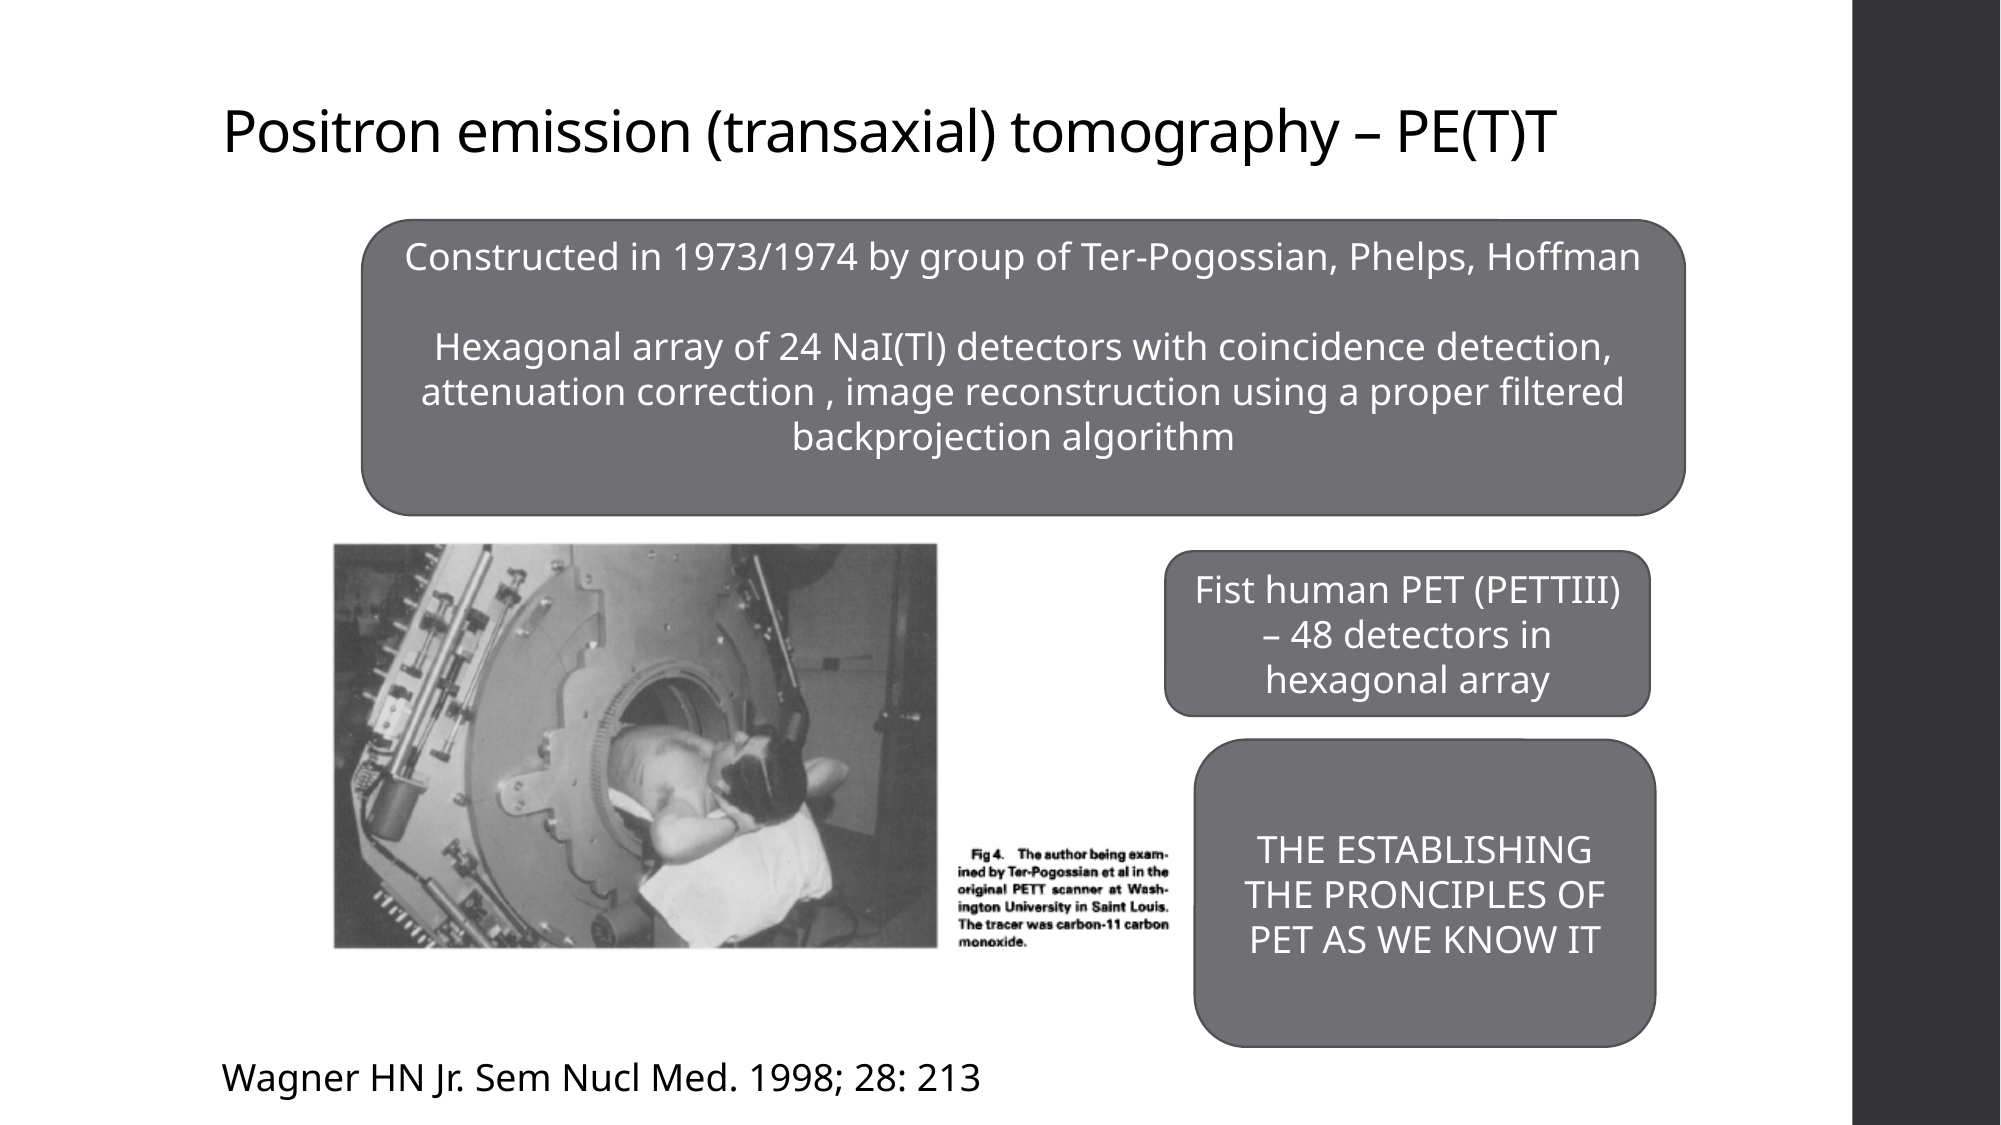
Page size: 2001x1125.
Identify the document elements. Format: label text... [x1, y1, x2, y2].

text_box Fist human PET (PETTIII) – 48 detectors in hexagonal array [1267, 550, 1651, 718]
title Positron emission (transaxial) tomography – PE(T)T [206, 60, 1797, 173]
text_box Wagner HN Jr. Sem Nucl Med. 1998; 28: 213 [206, 1046, 1048, 1107]
text_box THE ESTABLISHING THE PRONCIPLES OF PET AS WE KNOW IT [1194, 738, 1657, 1048]
picture [304, 538, 1259, 997]
text_box Constructed in 1973/1974 by group of Ter-Pogossian, Phelps, Hoffman Hexagonal array of 24 NaI(Tl) detectors with coincidence detection, attenuation correction , image reconstruction using a proper filtered backprojection algorithm [360, 218, 1687, 517]
